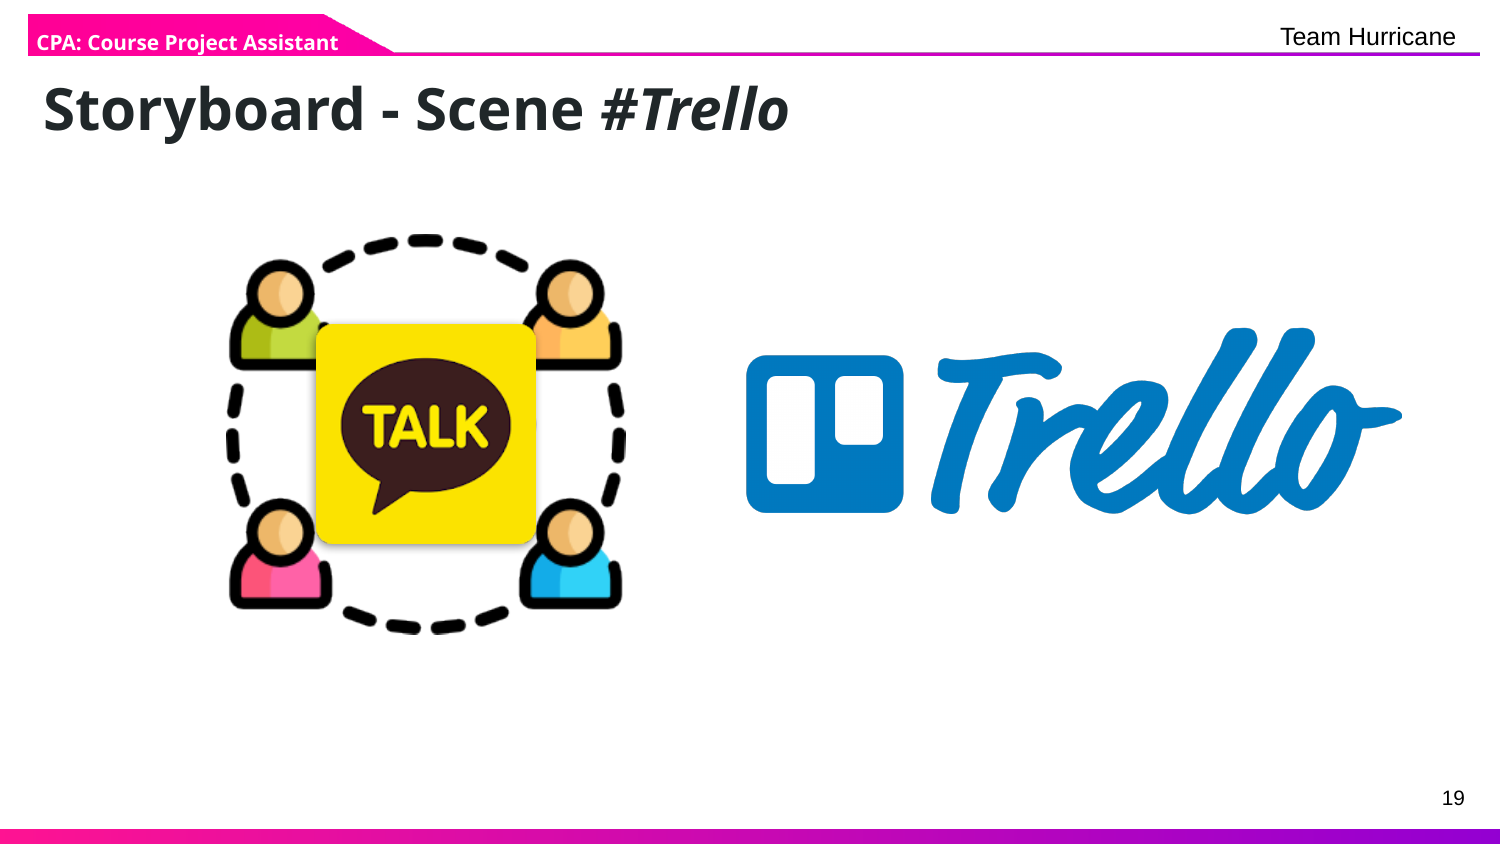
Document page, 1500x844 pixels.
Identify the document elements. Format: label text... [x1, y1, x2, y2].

picture [28, 14, 1480, 56]
title Storyboard - Scene #Trello [28, 60, 1427, 155]
slide_number ‹#› [1389, 764, 1480, 830]
picture [707, 327, 1402, 542]
text_box CPA: Course Project Assistant [21, 14, 601, 53]
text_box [225, 234, 627, 635]
picture [0, 829, 1500, 844]
